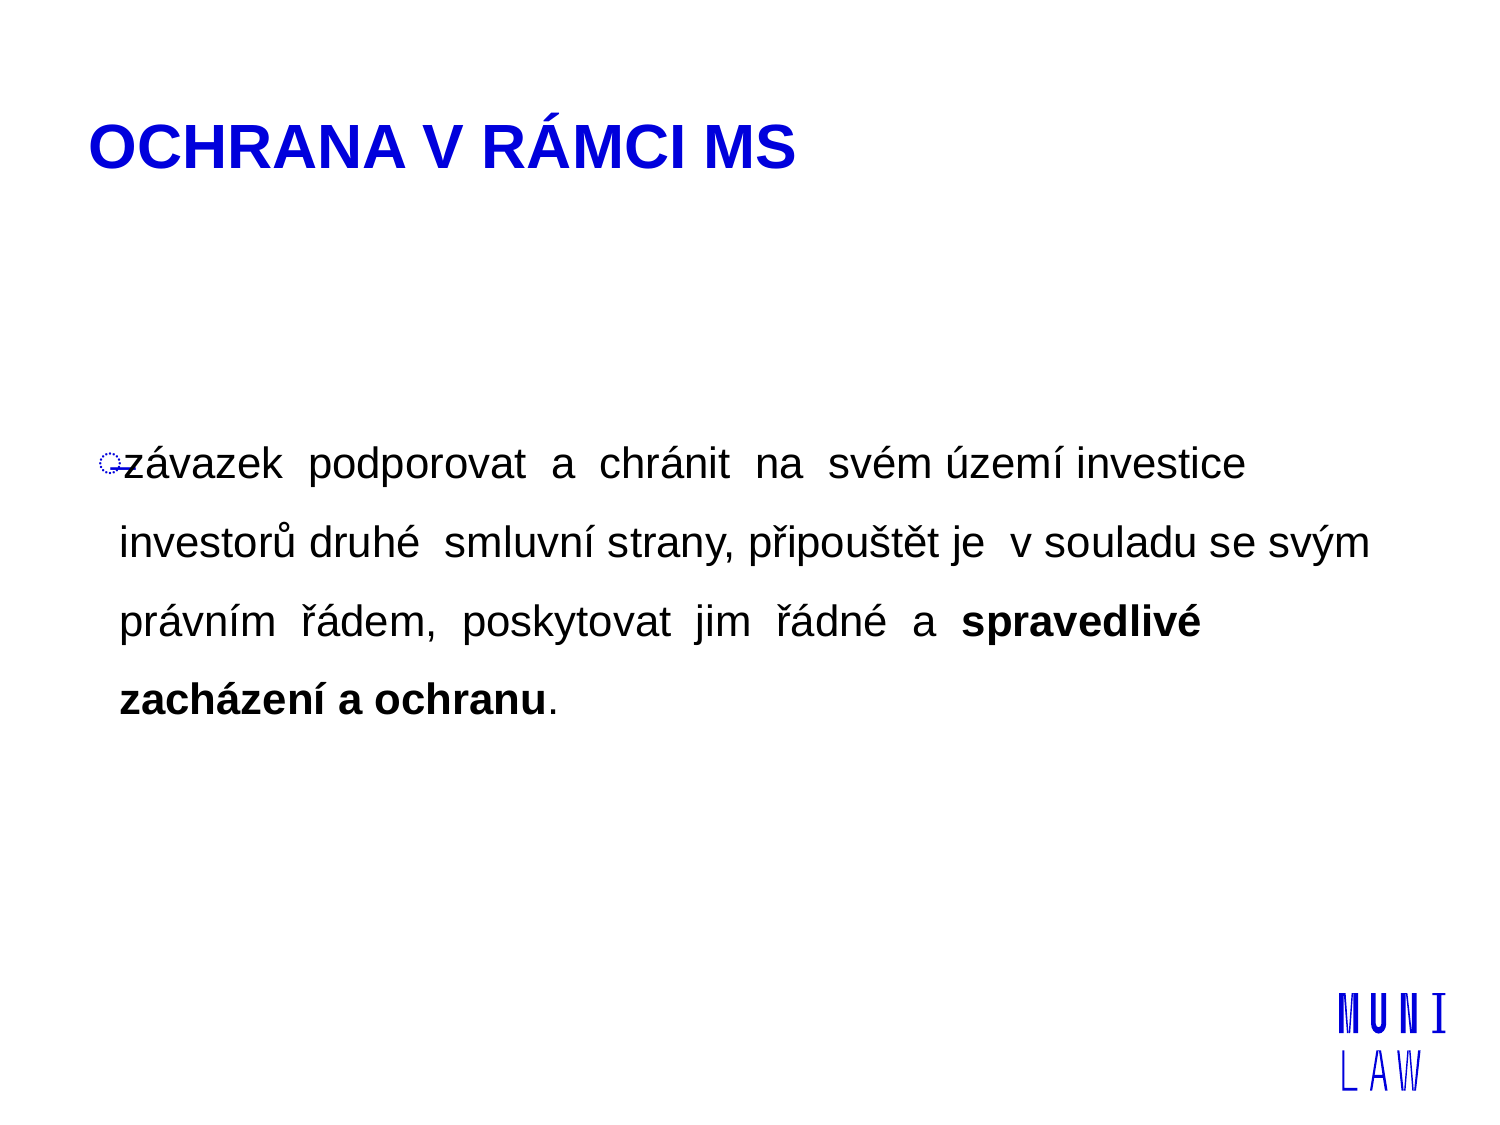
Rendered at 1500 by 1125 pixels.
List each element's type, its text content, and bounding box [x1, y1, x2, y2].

list závazek podporovat a chránit na svém území investice investorů druhé smluvní strany, připouštět je v souladu se svým právním řádem, poskytovat jim řádné a spravedlivé zacházení a ochranu. [88, 277, 1412, 957]
title OCHRANA V RÁMCI MS [88, 118, 1412, 193]
